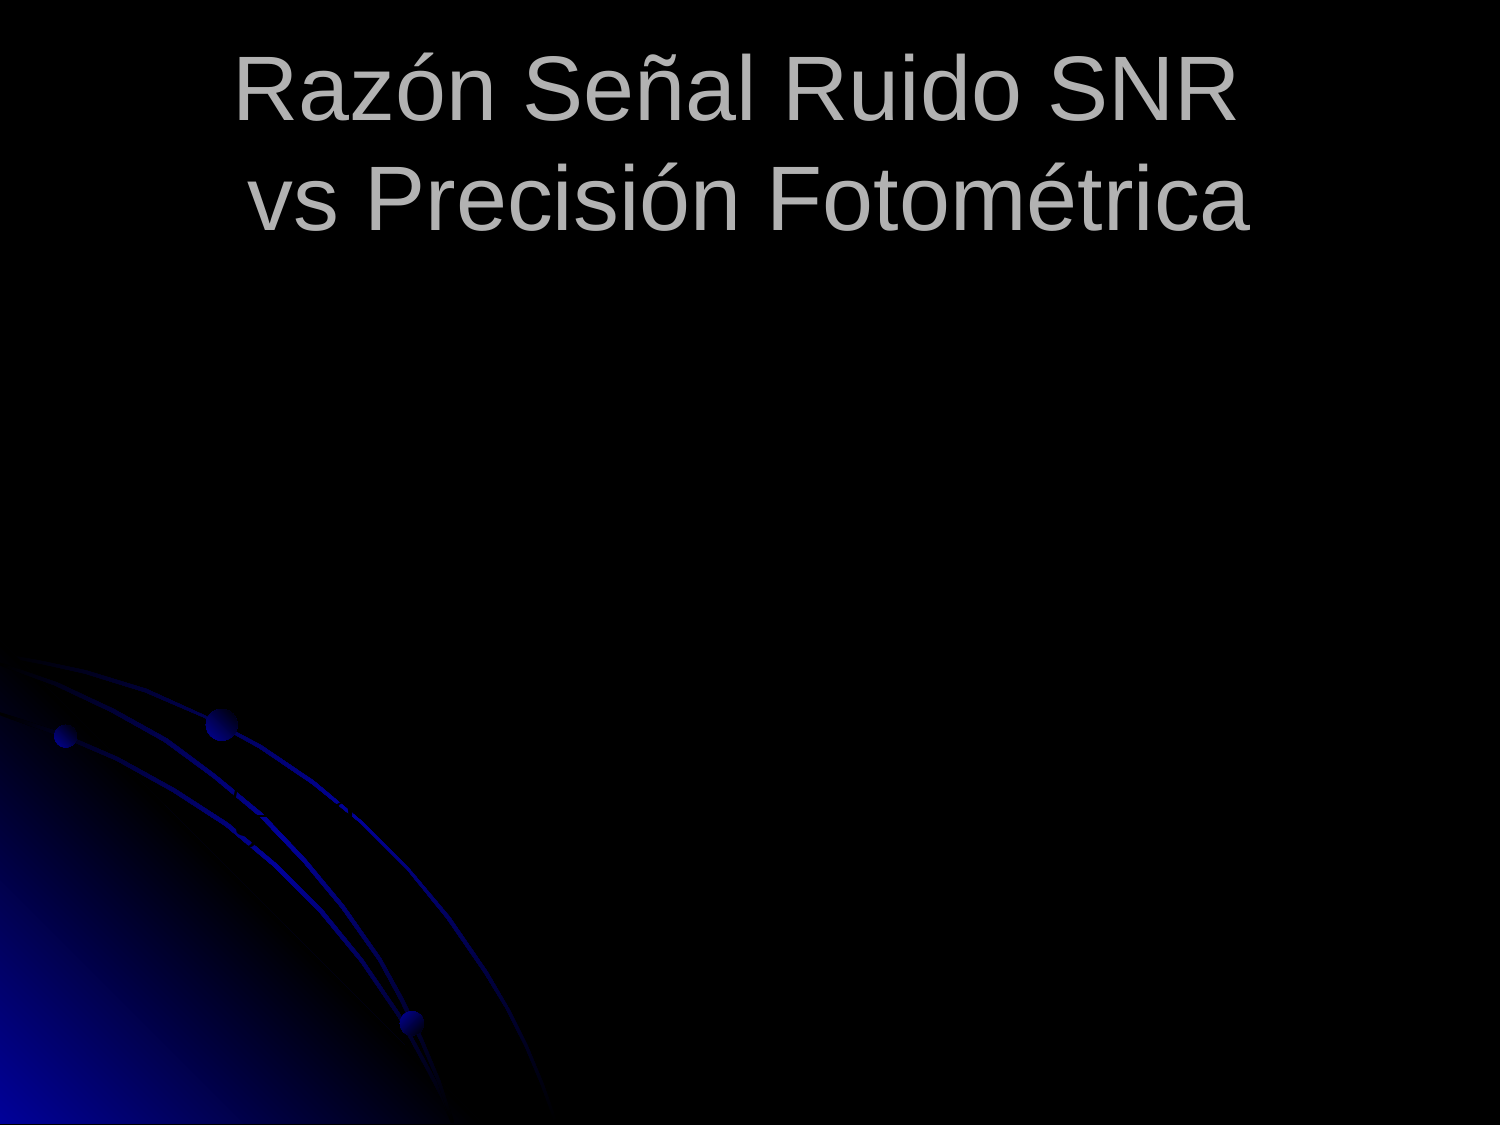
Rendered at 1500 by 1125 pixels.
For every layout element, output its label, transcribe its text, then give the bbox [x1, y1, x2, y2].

title Razón Señal Ruido SNR vs Precisión Fotométrica [75, 45, 1425, 233]
